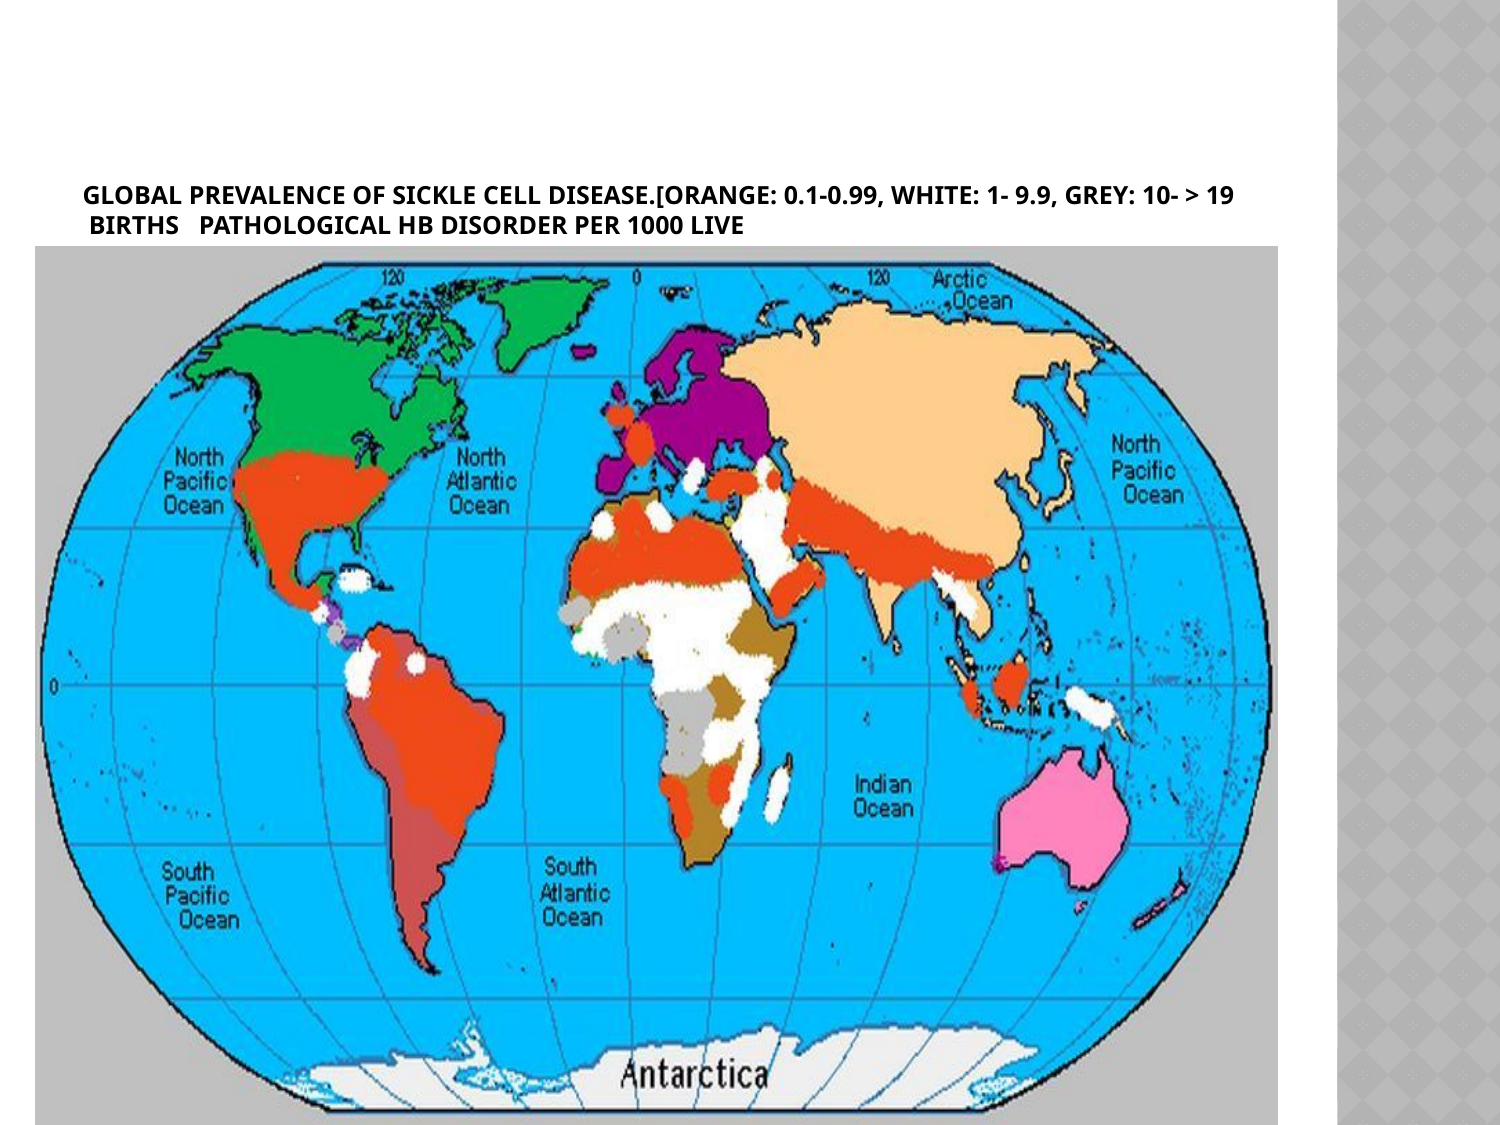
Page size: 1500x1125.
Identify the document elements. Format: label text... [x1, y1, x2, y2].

title Global prevalence of sickle cell disease.[Orange: 0.1-0.99, White: 1- 9.9, Grey: 10- > 19 Births pathological Hb disorder per 1000 live [75, 52, 1263, 240]
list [34, 245, 1278, 1125]
